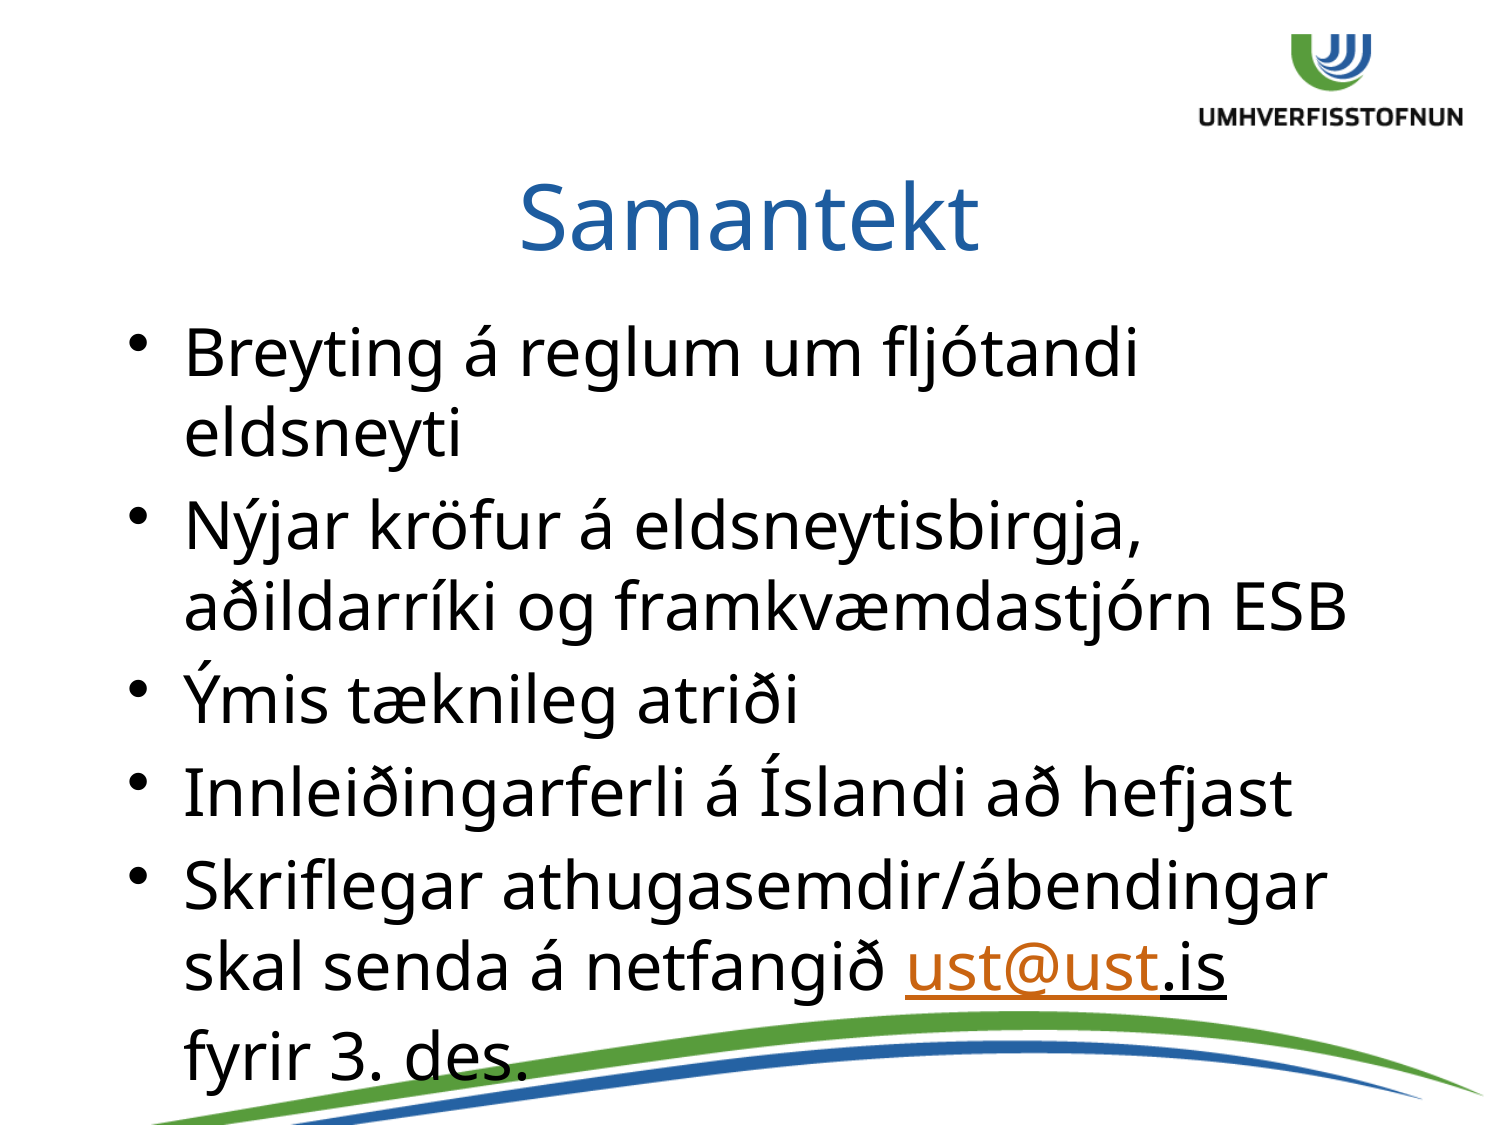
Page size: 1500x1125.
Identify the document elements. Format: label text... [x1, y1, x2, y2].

title Samantekt [112, 140, 1388, 288]
picture [0, 0, 1500, 1125]
list Breyting á reglum um fljótandi eldsneyti Nýjar kröfur á eldsneytisbirgja, aðildarríki og framkvæmdastjórn ESB Ýmis tæknileg atriði Innleiðingarferli á Íslandi að hefjast Skriflegar athugasemdir/ábendingar skal senda á netfangið ust@ust.is fyrir 3. des. [111, 302, 1388, 1012]
